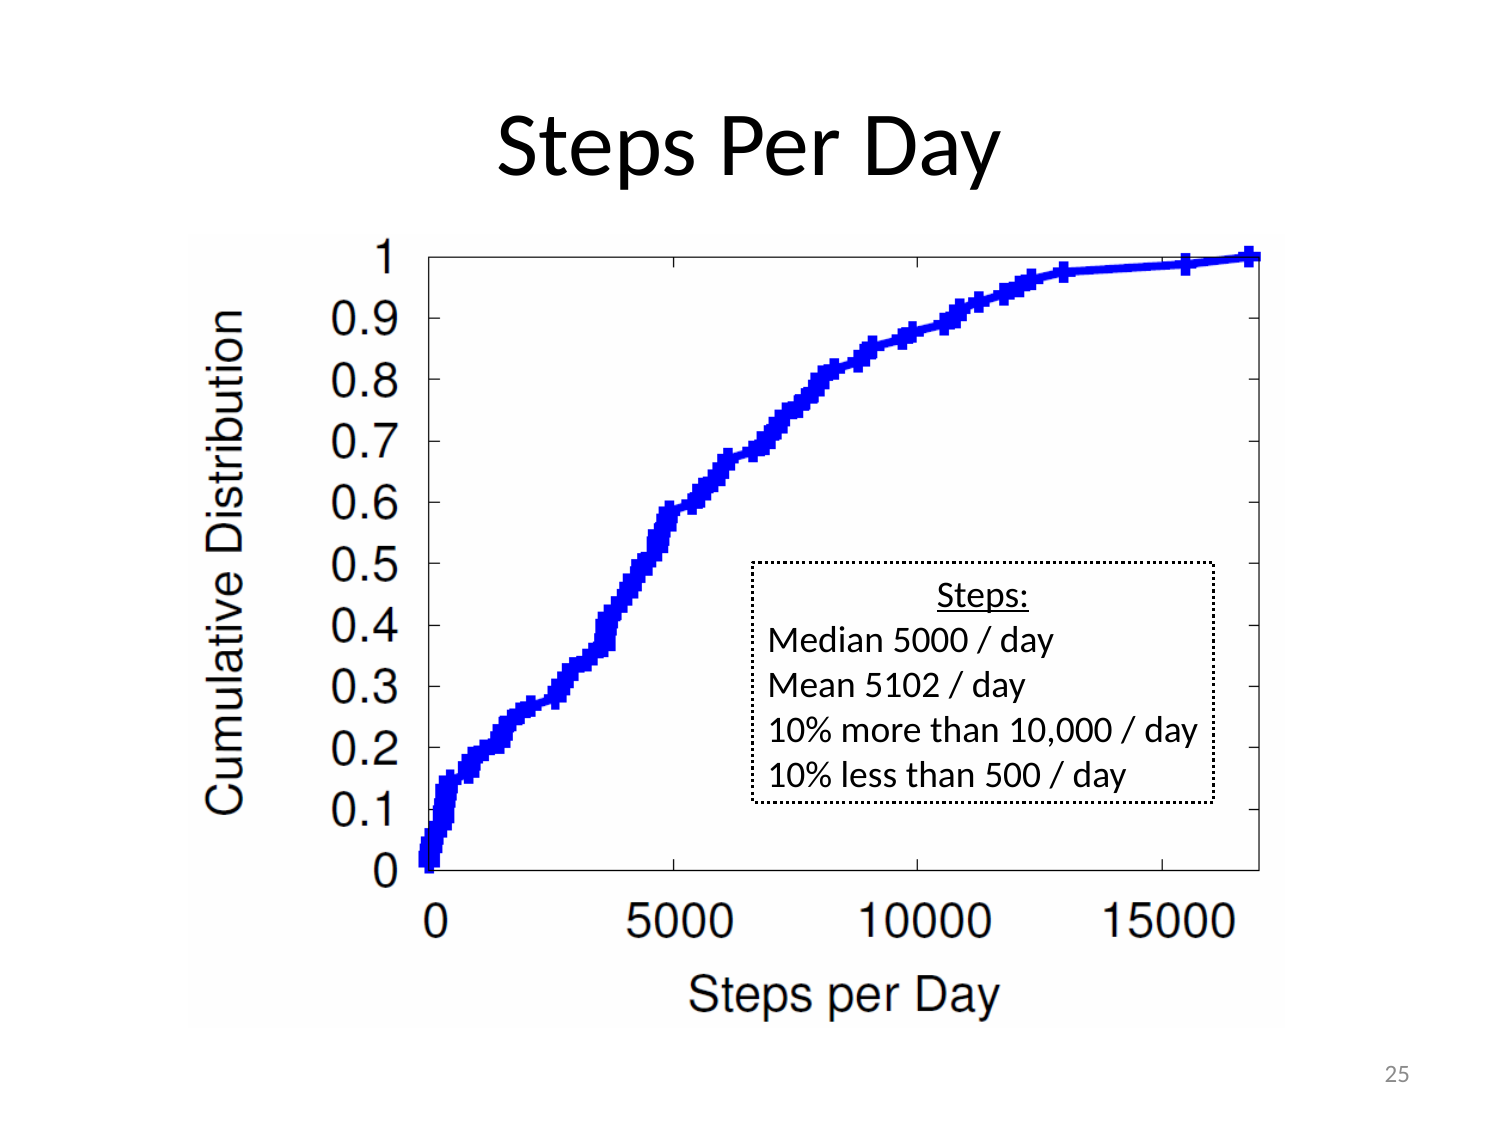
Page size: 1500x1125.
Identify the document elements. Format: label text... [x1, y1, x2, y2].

picture [188, 234, 1285, 1028]
title Steps Per Day [75, 45, 1425, 233]
slide_number 25 [1074, 1042, 1425, 1103]
